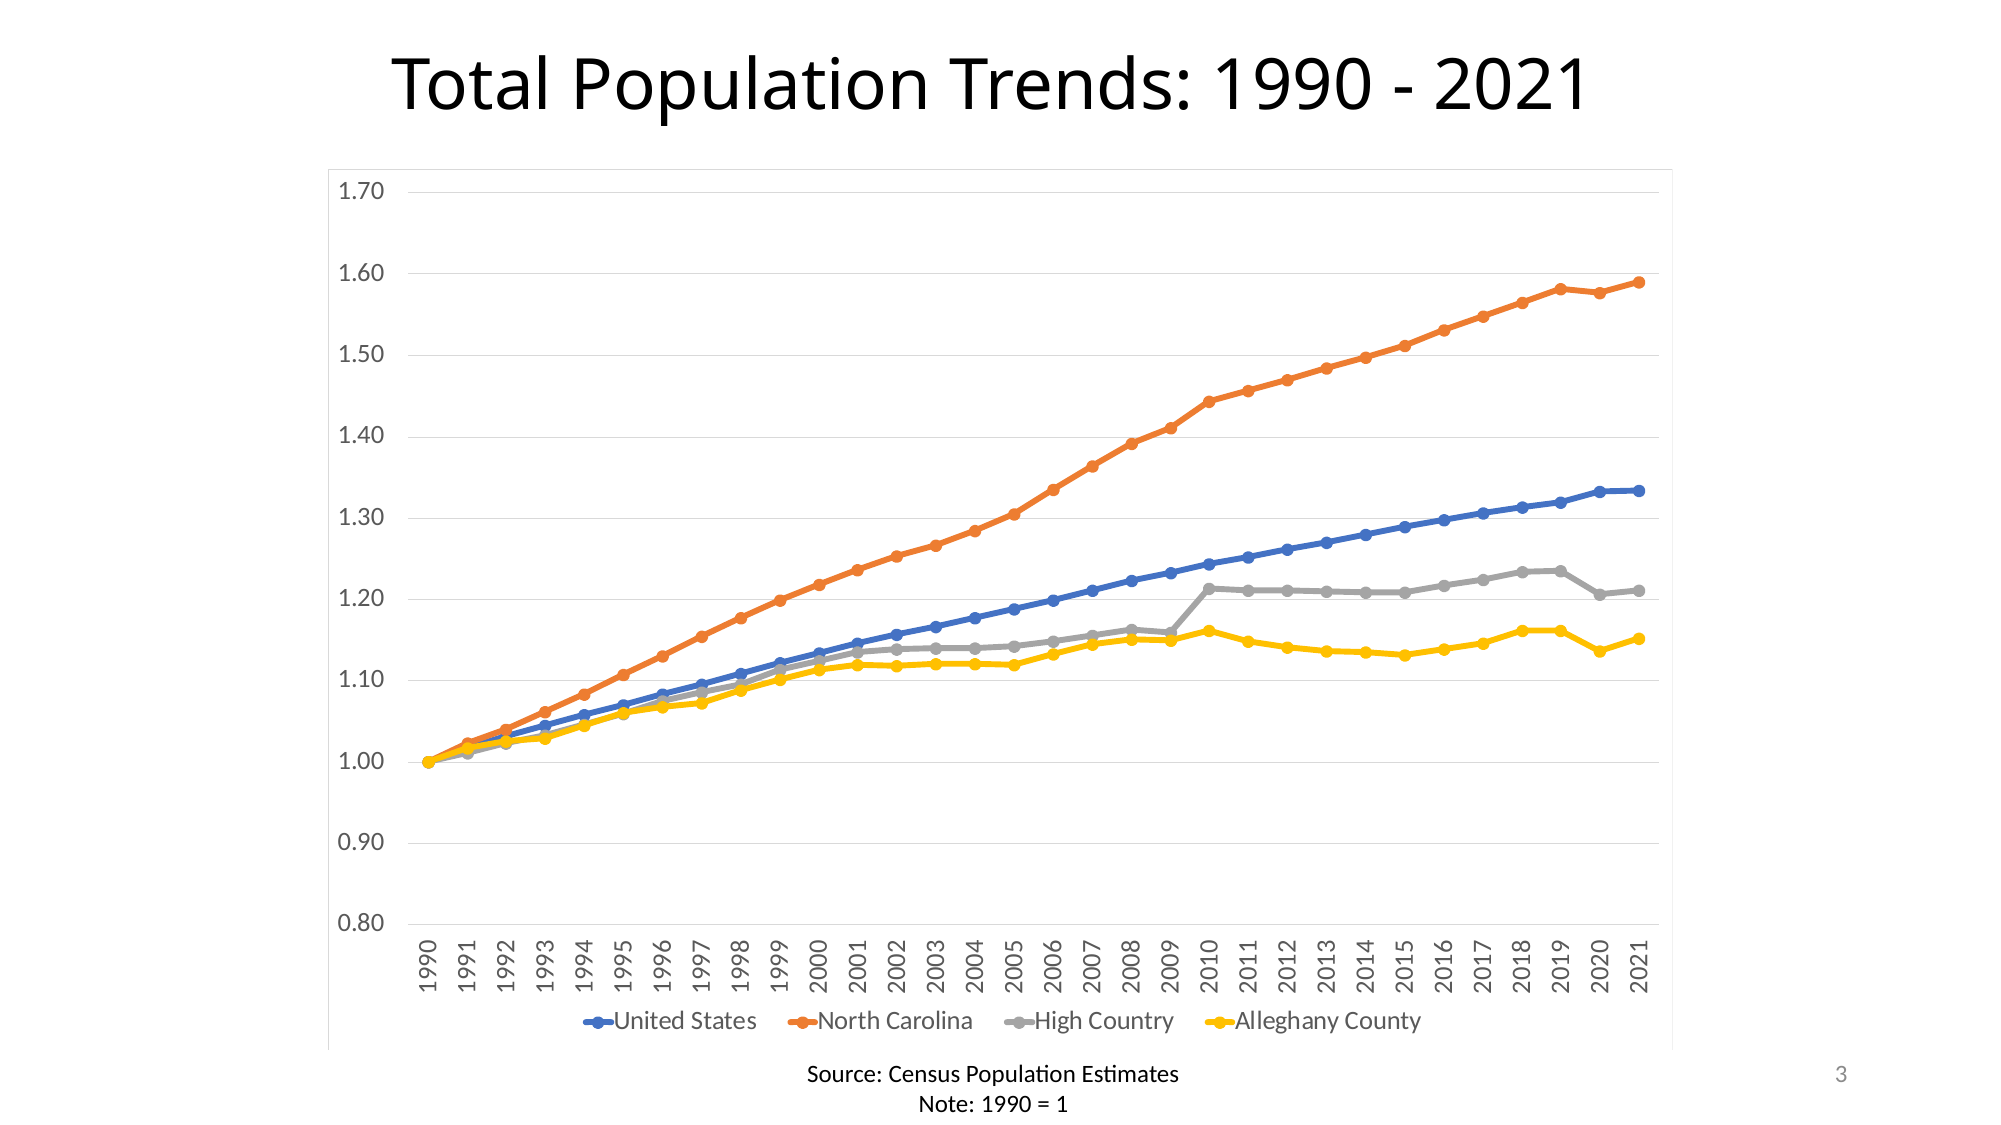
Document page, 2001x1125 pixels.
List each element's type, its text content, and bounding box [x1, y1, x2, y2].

title Total Population Trends: 1990 - 2021 [24, 5, 1963, 169]
slide_number 3 [1412, 1042, 1863, 1103]
picture [327, 168, 1673, 1051]
text_box Source: Census Population Estimates Note: 1990 = 1 [790, 1051, 1197, 1125]
